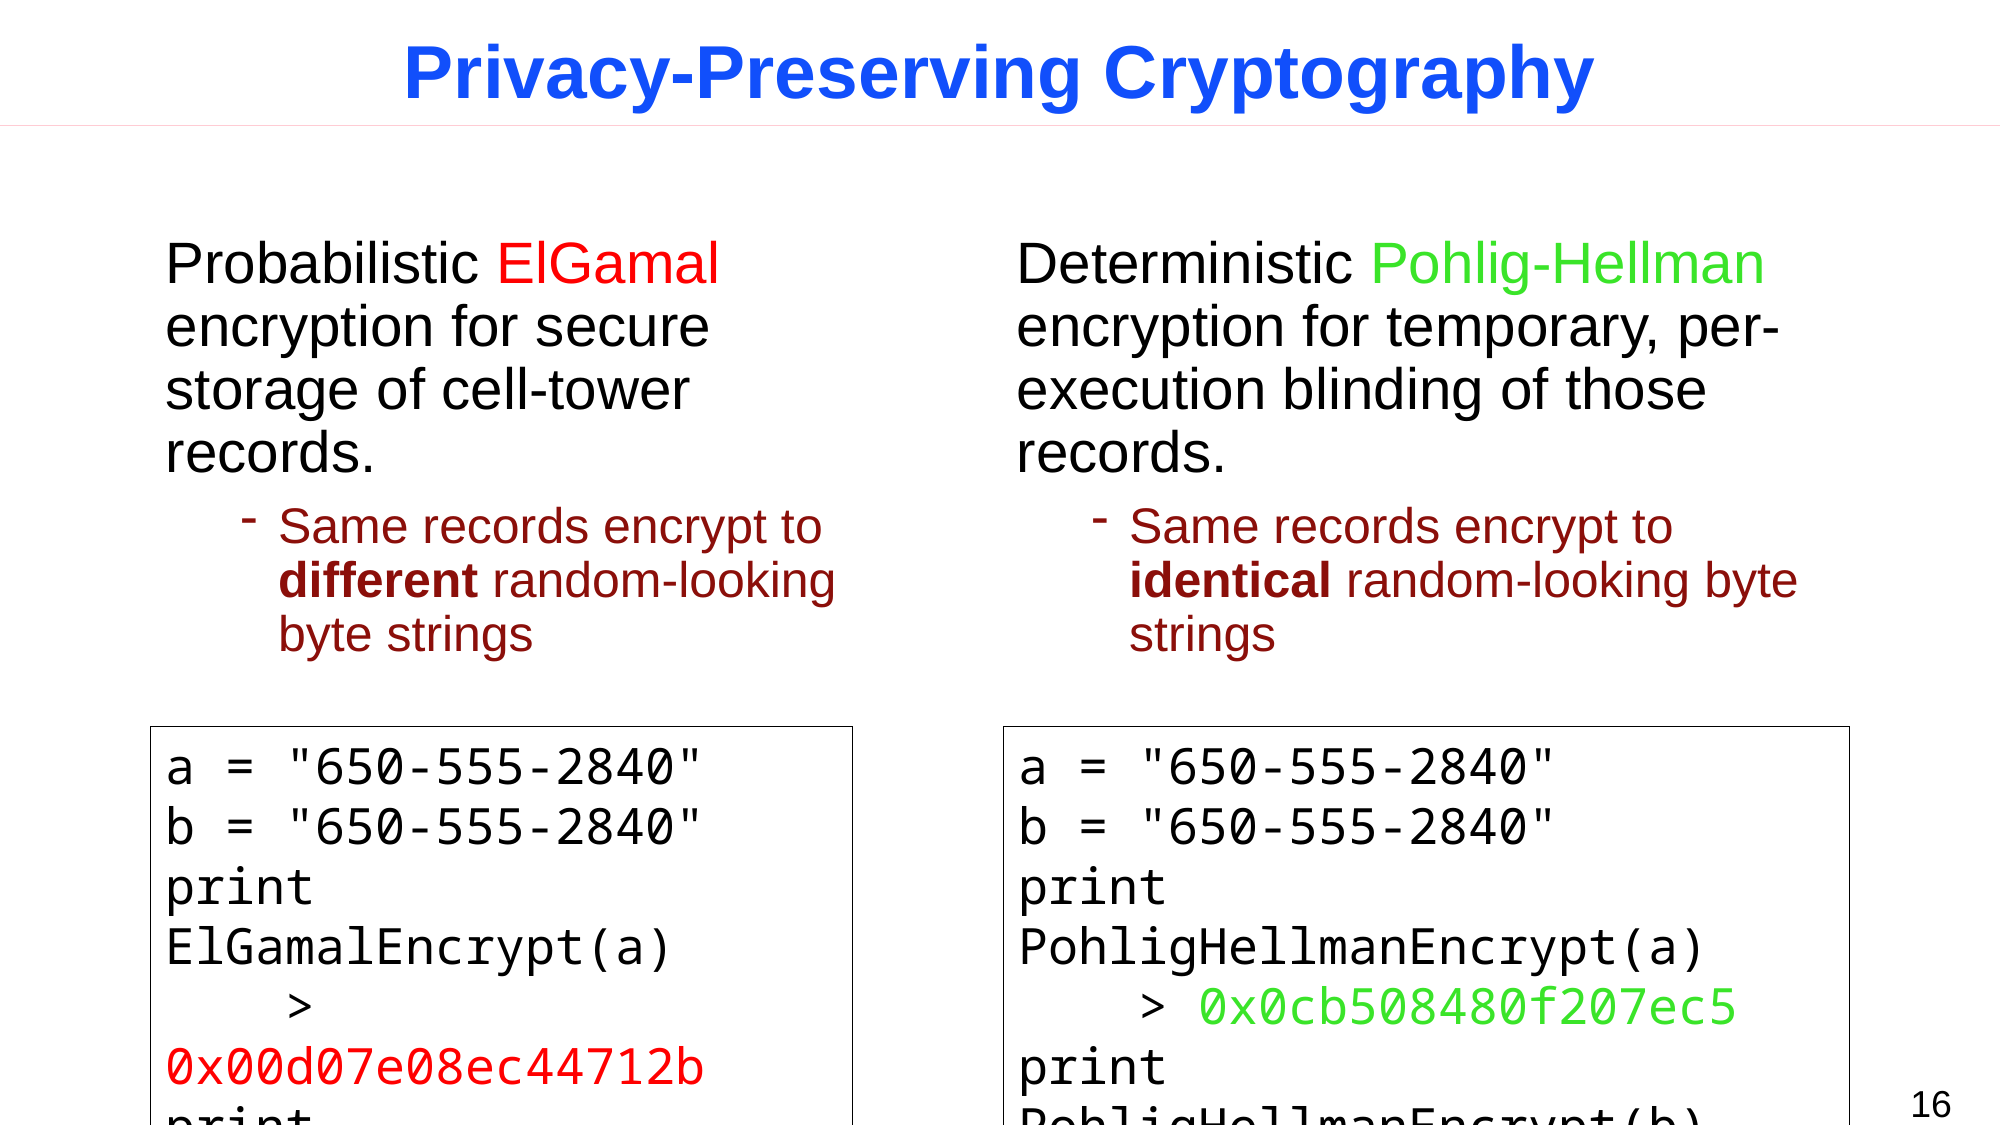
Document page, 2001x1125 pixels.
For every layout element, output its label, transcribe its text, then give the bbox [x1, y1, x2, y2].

title Privacy-Preserving Cryptography [0, 22, 2000, 122]
text_box a = "650-555-2840" b = "650-555-2840" print ElGamalEncrypt(a) > 0x00d07e08ec44712b print ElGamalEncrypt(b) > 0x58c82a7f050f9683 [150, 726, 853, 1125]
text_box Probabilistic ElGamal encryption for secure storage of cell-tower records. Same records encrypt to different random-looking byte strings [150, 225, 853, 715]
text_box Deterministic Pohlig-Hellman encryption for temporary, per-execution blinding of those records. Same records encrypt to identical random-looking byte strings [1001, 225, 1858, 670]
text_box a = "650-555-2840" b = "650-555-2840" print PohligHellmanEncrypt(a) > 0x0cb508480f207ec5 print PohligHellmanEncrypt(b) > 0x0cb508480f207ec5 [1003, 726, 1850, 1125]
